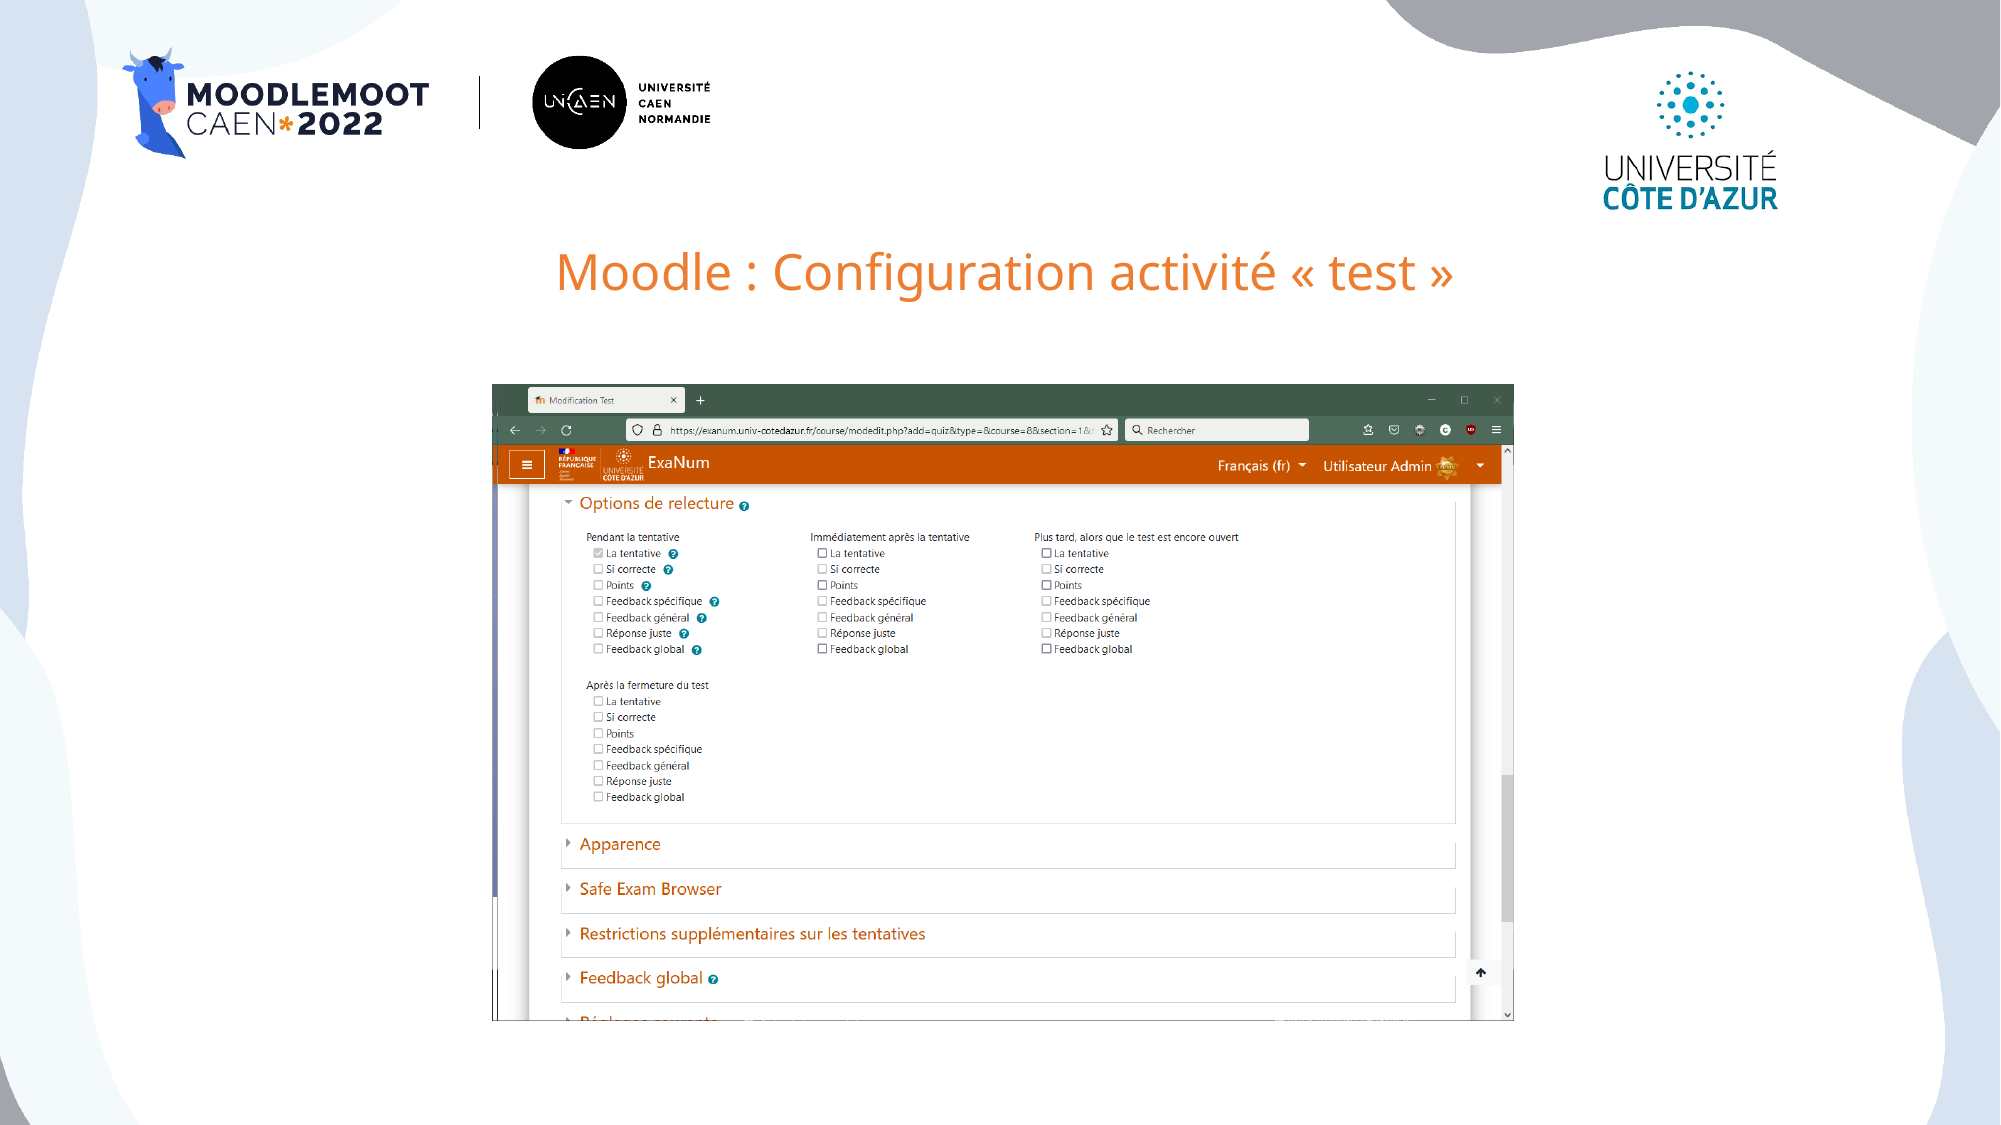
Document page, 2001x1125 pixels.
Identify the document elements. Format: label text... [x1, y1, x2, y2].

picture [528, 54, 716, 150]
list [497, 384, 1514, 1021]
picture [491, 384, 497, 1021]
picture [1589, 54, 1792, 258]
title Moodle : Configuration activité « test » [171, 185, 1840, 363]
picture [118, 43, 433, 161]
